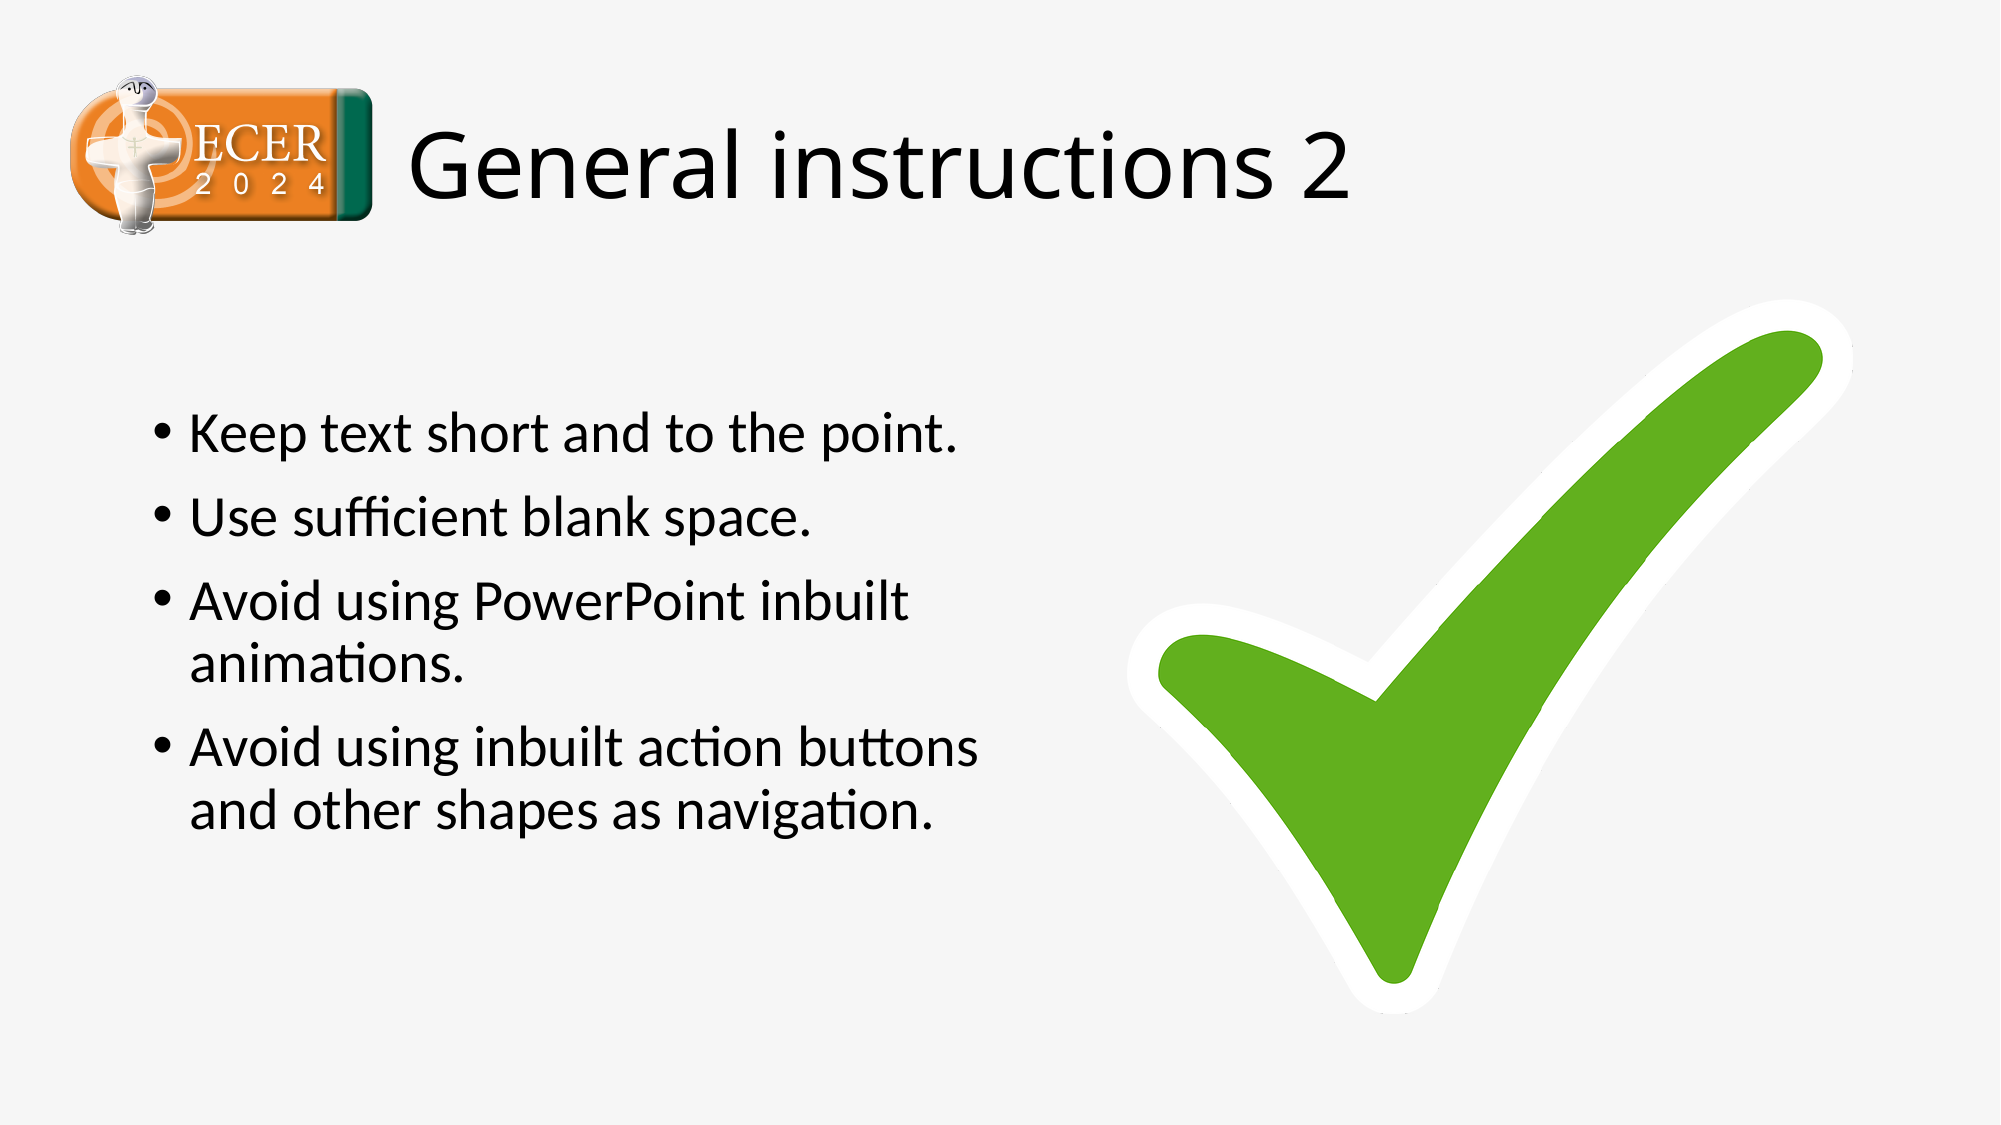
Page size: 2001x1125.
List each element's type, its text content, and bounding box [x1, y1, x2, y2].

picture [49, 55, 386, 252]
title General instructions 2 [391, 59, 1863, 278]
list Keep text short and to the point. Use sufficient blank space. Avoid using PowerPoint inbuilt animations. Avoid using inbuilt action buttons and other shapes as navigation. [137, 394, 1000, 919]
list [1126, 298, 1854, 1014]
